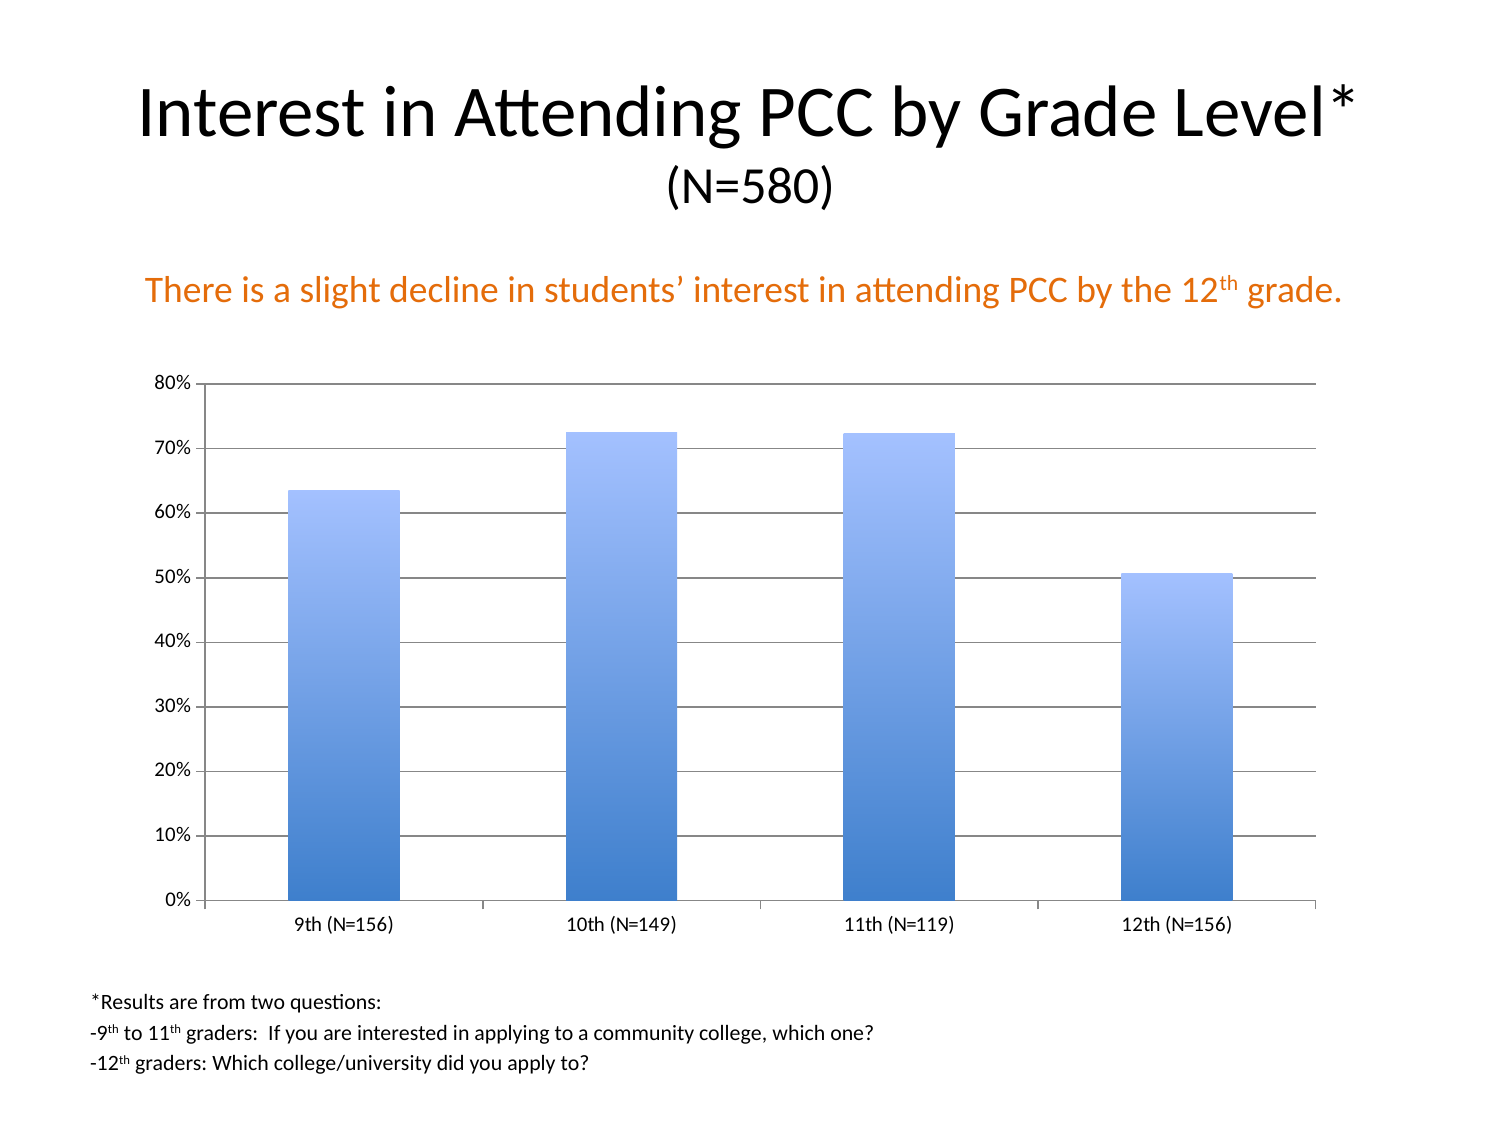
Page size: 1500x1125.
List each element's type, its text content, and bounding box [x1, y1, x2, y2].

chart [129, 361, 1341, 948]
text_box There is a slight decline in students’ interest in attending PCC by the 12th grade. [130, 257, 1383, 317]
list *Results are from two questions: -9th to 11th graders: If you are interested in applying to a community college, which one? -12th graders: Which college/university did you apply to? [75, 980, 1425, 1086]
title Interest in Attending PCC by Grade Level* (N=580) [75, 45, 1425, 233]
